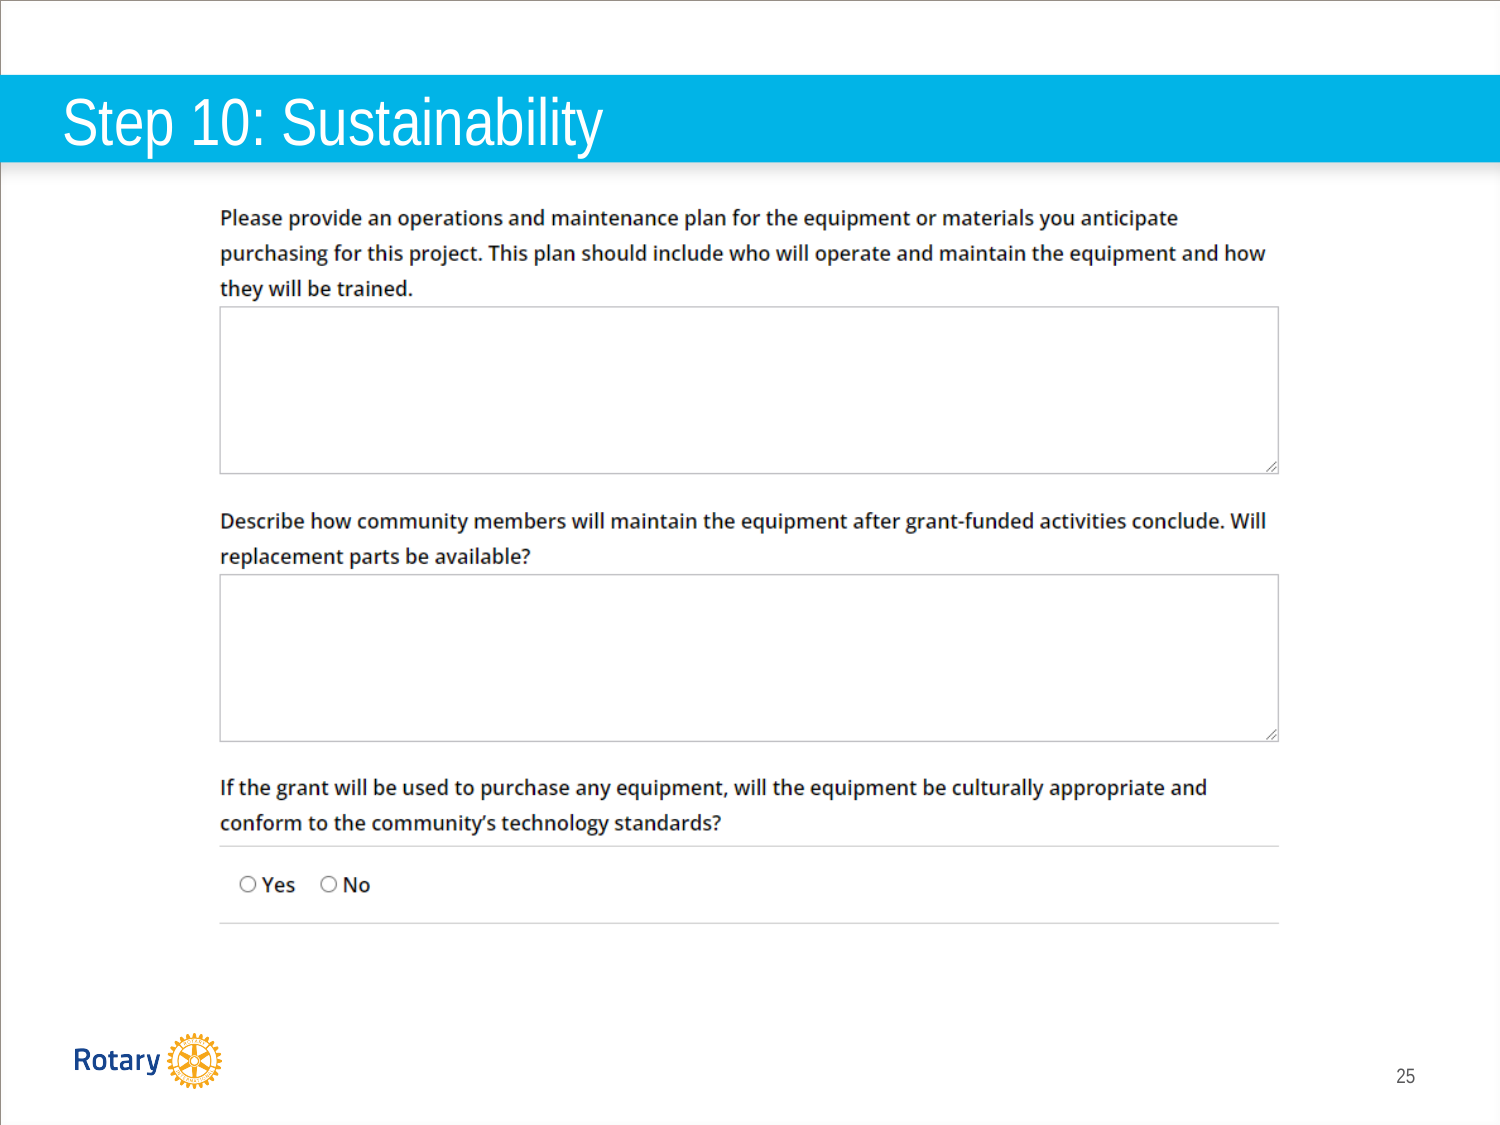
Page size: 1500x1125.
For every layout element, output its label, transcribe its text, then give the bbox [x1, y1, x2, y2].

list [207, 199, 1293, 943]
picture [75, 1033, 222, 1089]
title Step 10: Sustainability [62, 75, 1500, 163]
